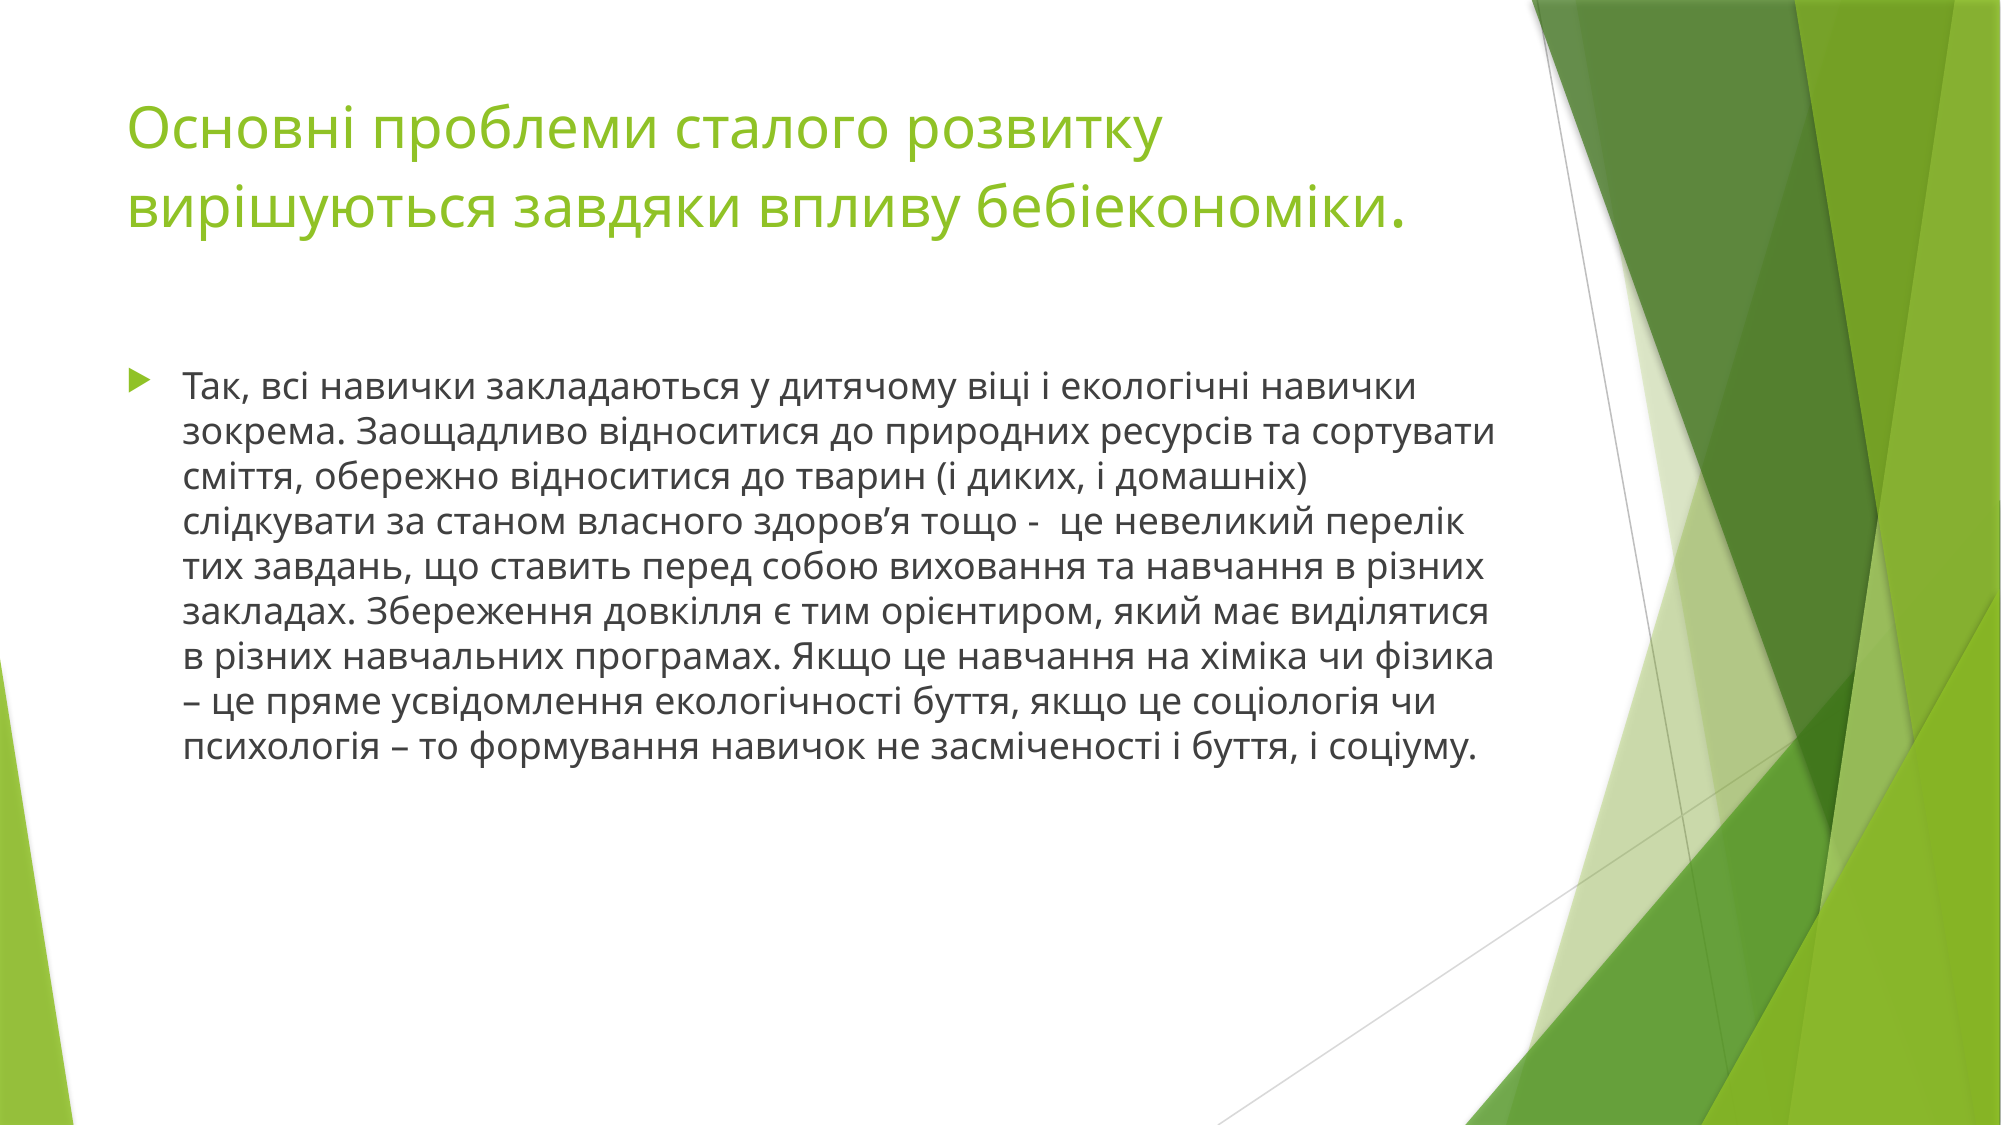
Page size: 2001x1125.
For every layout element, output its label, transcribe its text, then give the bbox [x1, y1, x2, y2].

list Так, всі навички закладаються у дитячому віці і екологічні навички зокрема. Заощадливо відноситися до природних ресурсів та сортувати сміття, обережно відноситися до тварин (і диких, і домашніх) слідкувати за станом власного здоров’я тощо - це невеликий перелік тих завдань, що ставить перед собою виховання та навчання в різних закладах. Збереження довкілля є тим орієнтиром, який має виділятися в різних навчальних програмах. Якщо це навчання на хіміка чи фізика – це пряме усвідомлення екологічності буття, якщо це соціологія чи психологія – то формування навичок не засміченості і буття, і соціуму. [111, 354, 1522, 992]
title Основні проблеми сталого розвитку вирішуються завдяки впливу бебіекономіки. [111, 83, 1522, 300]
